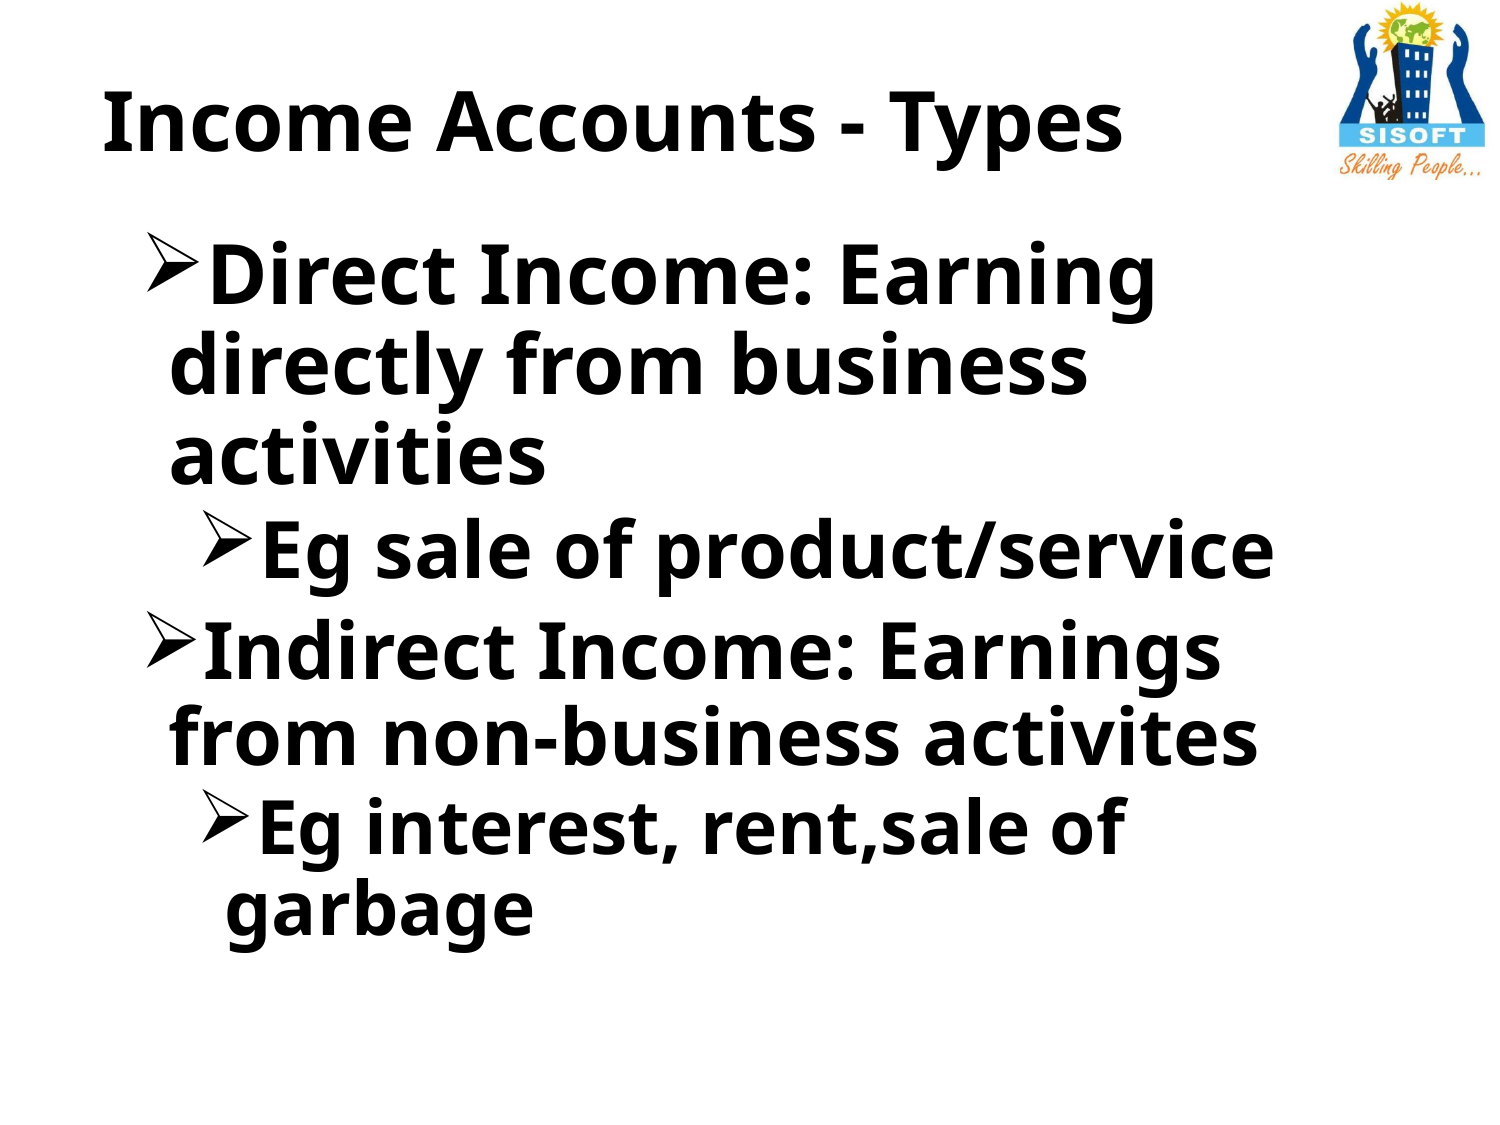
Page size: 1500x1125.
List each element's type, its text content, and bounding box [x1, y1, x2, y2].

title Income Accounts - Types [87, 50, 1263, 200]
list Direct Income: Earning directly from business activities Eg sale of product/service Indirect Income: Earnings from non-business activites Eg interest, rent,sale of garbage [125, 224, 1400, 1025]
picture [1321, 0, 1500, 180]
